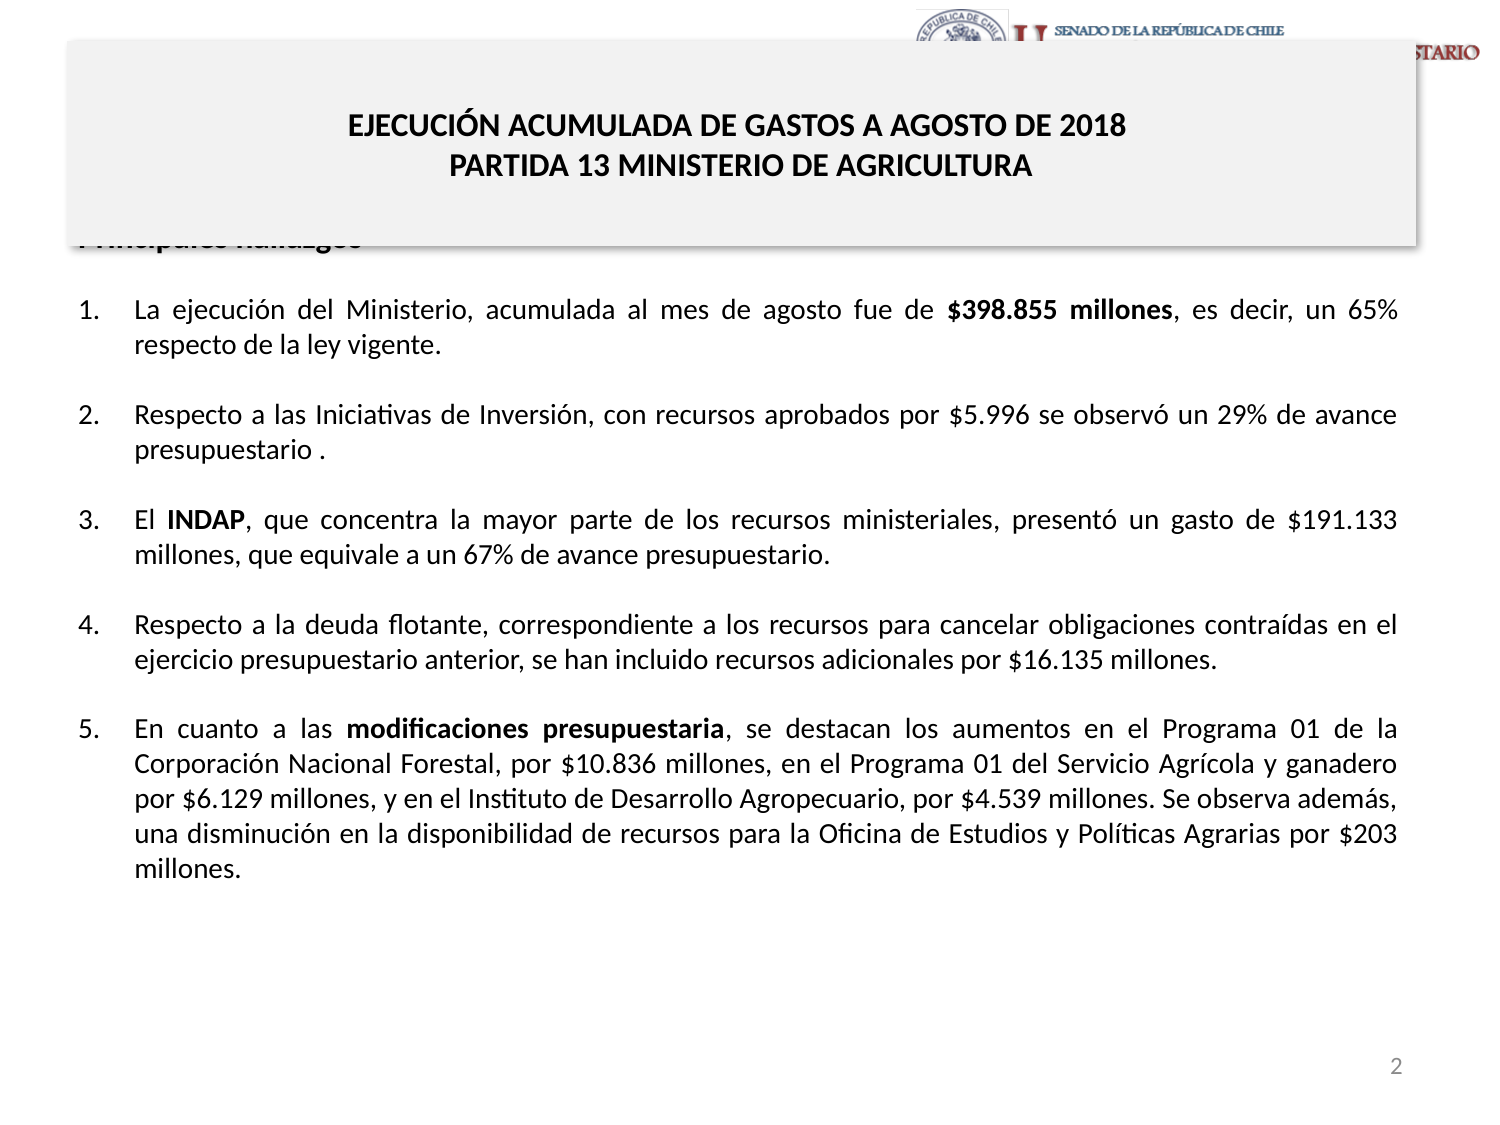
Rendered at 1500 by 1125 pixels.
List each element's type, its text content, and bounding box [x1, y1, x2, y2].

slide_number 2 [1067, 1035, 1418, 1095]
title EJECUCIÓN ACUMULADA DE GASTOS A AGOSTO DE 2018 PARTIDA 13 MINISTERIO DE AGRICULTURA [67, 41, 1415, 246]
picture [916, 0, 1495, 112]
text_box Principales hallazgos La ejecución del Ministerio, acumulada al mes de agosto fue de $398.855 millones, es decir, un 65% respecto de la ley vigente. Respecto a las Iniciativas de Inversión, con recursos aprobados por $5.996 se observó un 29% de avance presupuestario . El INDAP, que concentra la mayor parte de los recursos ministeriales, presentó un gasto de $191.133 millones, que equivale a un 67% de avance presupuestario. Respecto a la deuda flotante, correspondiente a los recursos para cancelar obligaciones contraídas en el ejercicio presupuestario anterior, se han incluido recursos adicionales por $16.135 millones. En cuanto a las modificaciones presupuestaria, se destacan los aumentos en el Programa 01 de la Corporación Nacional Forestal, por $10.836 millones, en el Programa 01 del Servicio Agrícola y ganadero por $6.129 millones, y en el Instituto de Desarrollo Agropecuario, por $4.539 millones. Se observa además, una disminución en la disponibilidad de recursos para la Oficina de Estudios y Políticas Agrarias por $203 millones. [63, 208, 1414, 1059]
